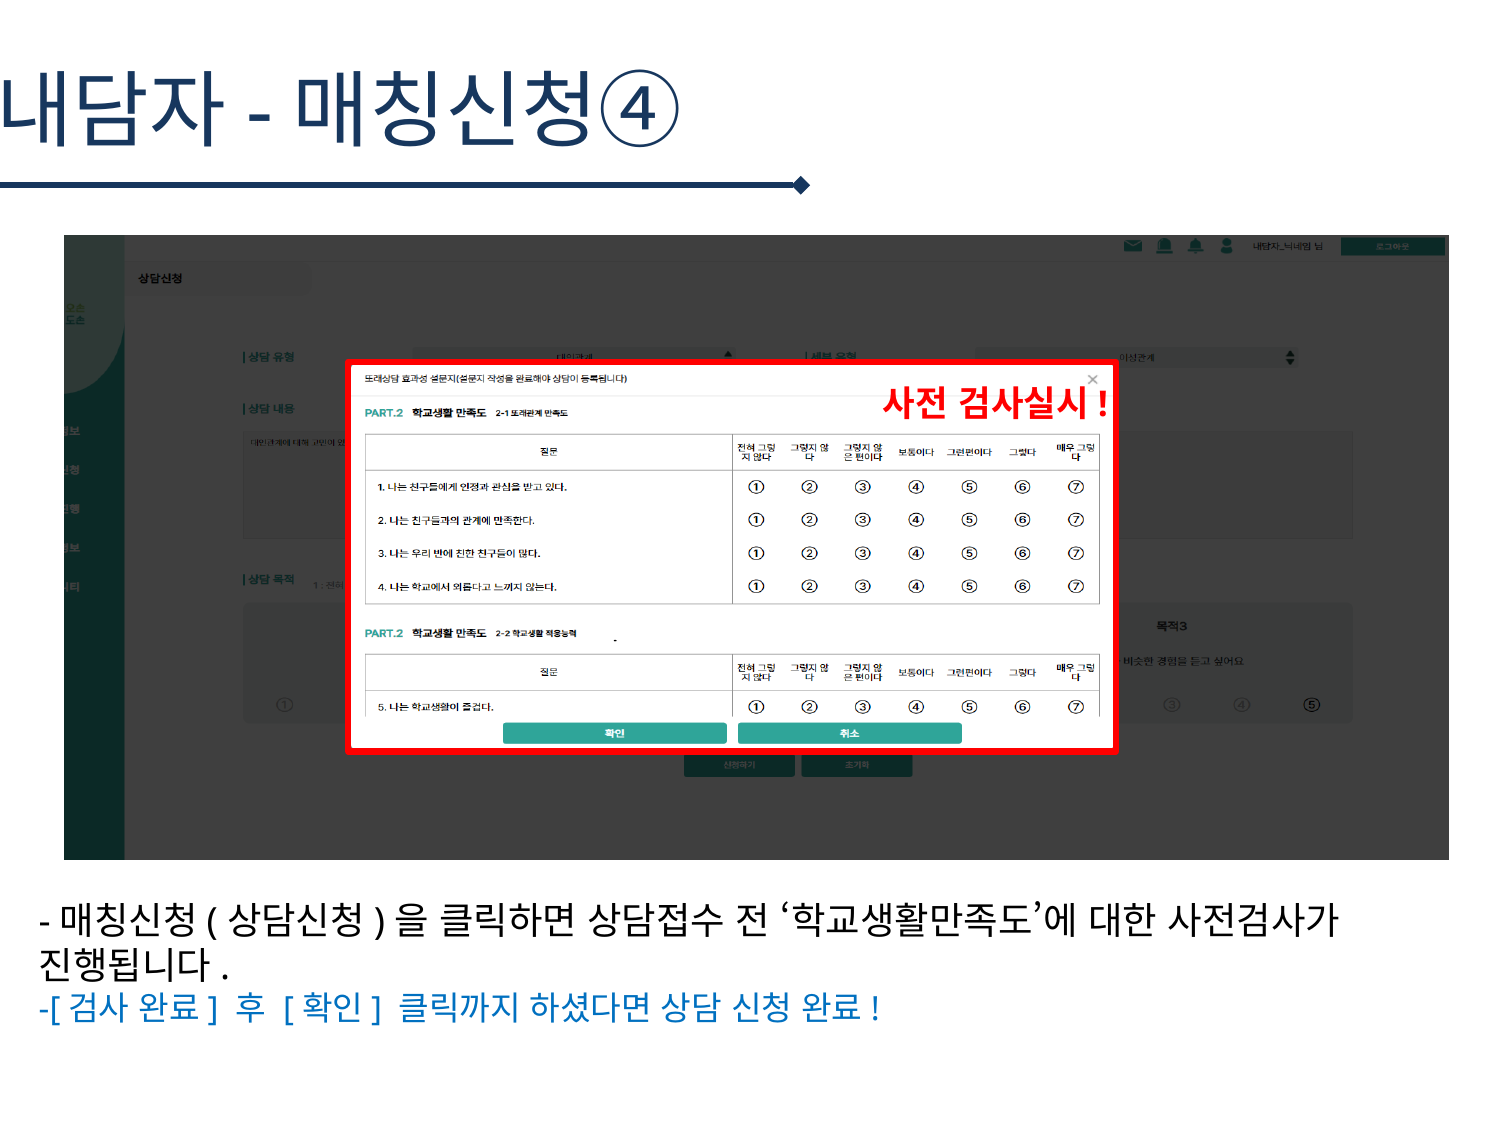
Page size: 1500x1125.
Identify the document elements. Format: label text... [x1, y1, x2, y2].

text_box -매칭신청(상담신청)을 클릭하면 상담접수 전 ‘학교생활만족도’에 대한 사전검사가 진행됩니다. -[검사 완료] 후 [확인] 클릭까지 하셨다면 상담 신청 완료! [24, 889, 1490, 1035]
text_box 내담자-매칭신청④ [0, 30, 801, 182]
picture [64, 235, 1450, 860]
